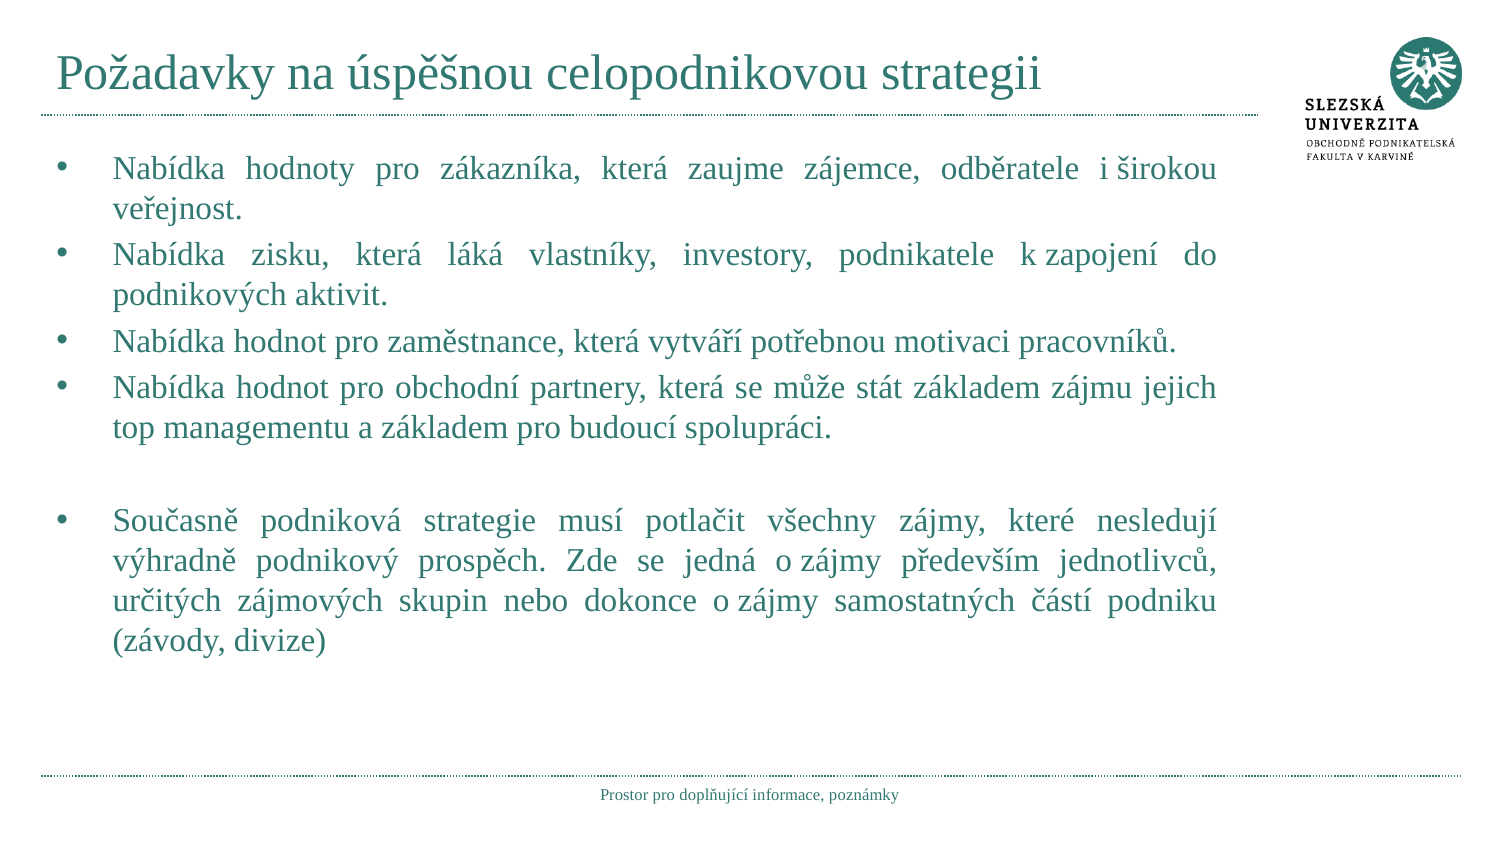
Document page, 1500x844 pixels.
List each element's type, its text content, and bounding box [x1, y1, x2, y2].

text_box Prostor pro doplňující informace, poznámky [442, 776, 1058, 811]
picture [1305, 37, 1462, 160]
text_box Nabídka hodnoty pro zákazníka, která zaujme zájemce, odběratele i širokou veřejnost. Nabídka zisku, která láká vlastníky, investory, podnikatele k zapojení do podnikových aktivit. Nabídka hodnot pro zaměstnance, která vytváří potřebnou motivaci pracovníků. Nabídka hodnot pro obchodní partnery, která se může stát základem zájmu jejich top managementu a základem pro budoucí spolupráci. Současně podniková strategie musí potlačit všechny zájmy, které nesledují výhradně podnikový prospěch. Zde se jedná o zájmy především jednotlivců, určitých zájmových skupin nebo dokonce o zájmy samostatných částí podniku (závody, divize) [41, 138, 1235, 647]
title Požadavky na úspěšnou celopodnikovou strategii [41, 32, 1105, 116]
